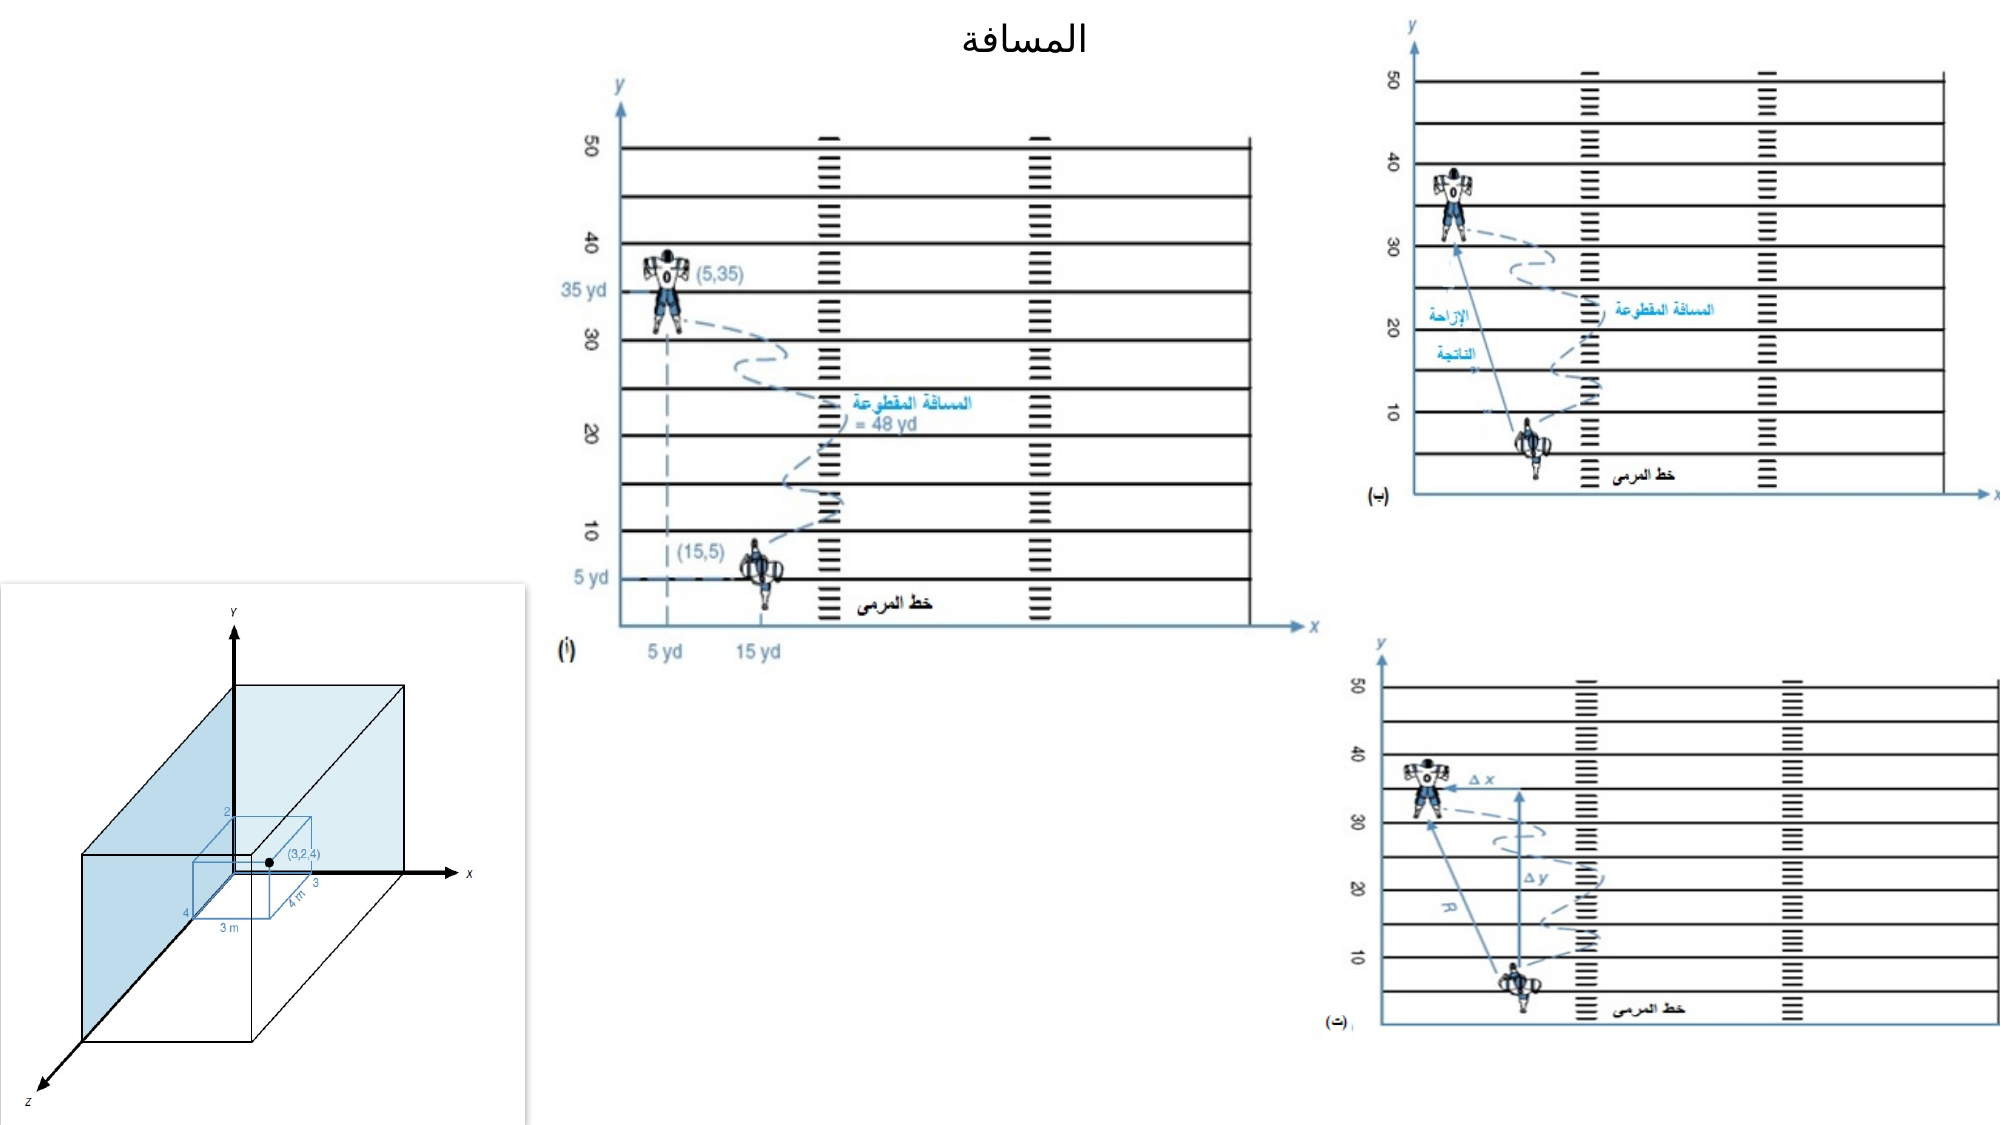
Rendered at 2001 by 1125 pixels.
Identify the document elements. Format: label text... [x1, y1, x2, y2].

text_box المسافة والإزاحة [829, 7, 1103, 68]
picture [544, 68, 2000, 1045]
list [15, 598, 511, 1112]
picture [1351, 15, 2000, 530]
